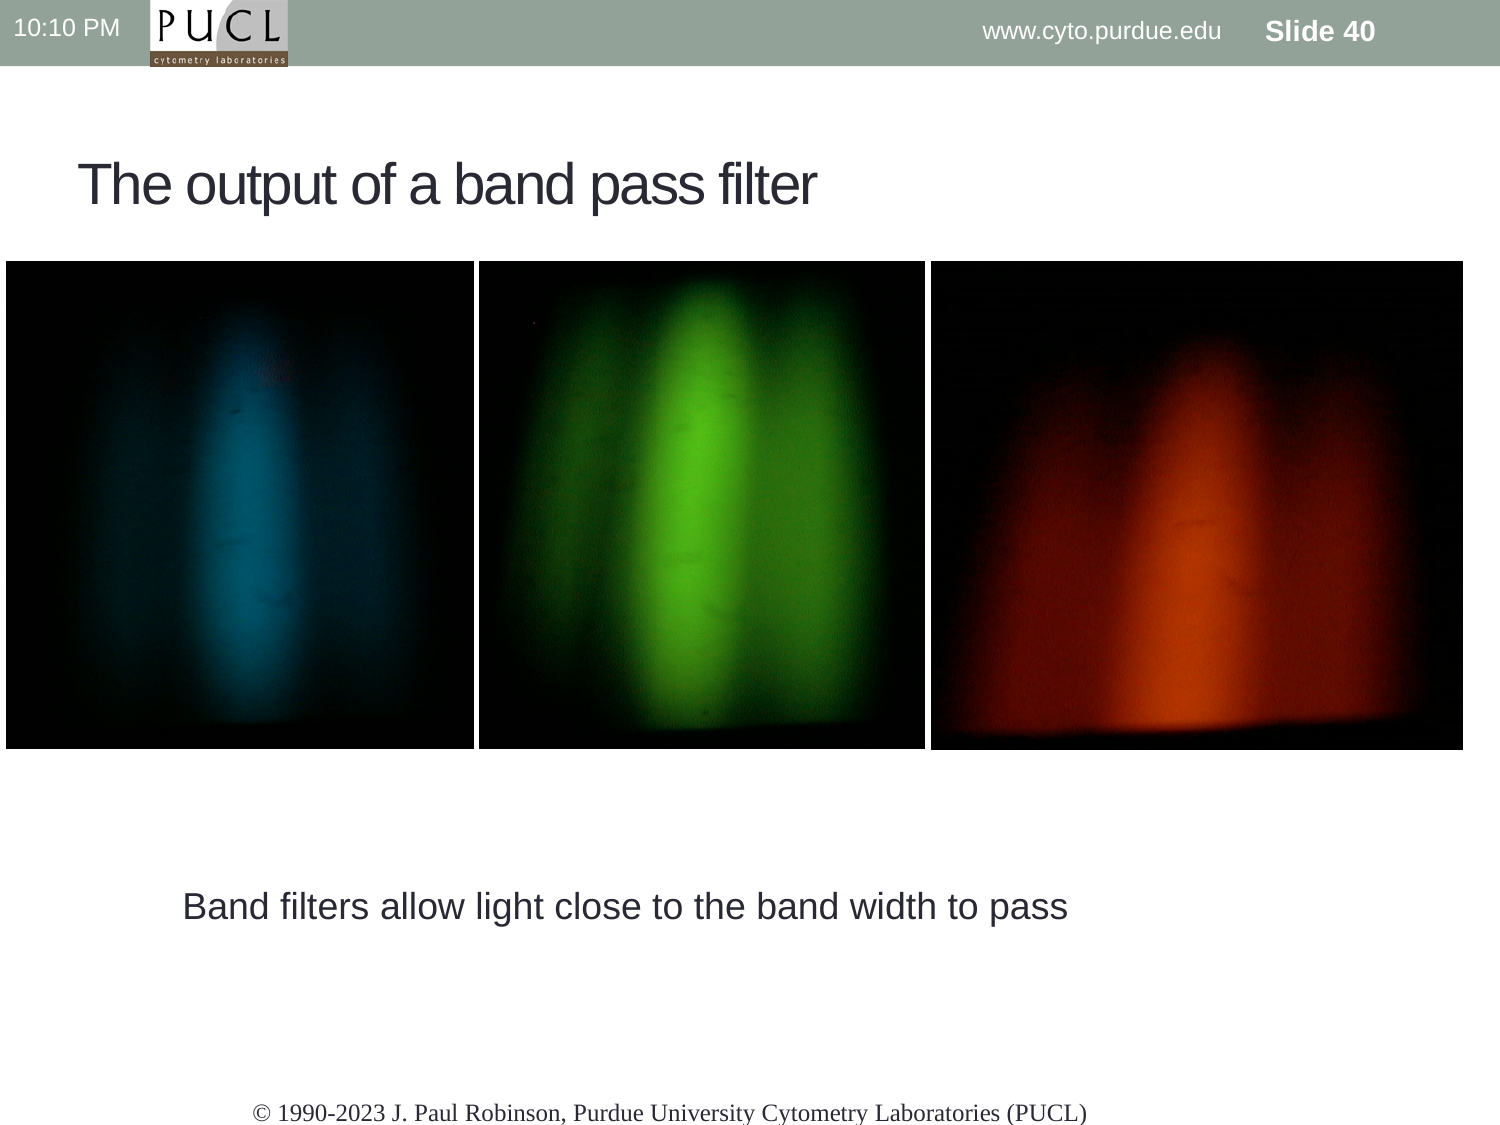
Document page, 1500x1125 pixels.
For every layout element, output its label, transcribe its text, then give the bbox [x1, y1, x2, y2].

picture [5, 261, 474, 750]
picture [479, 261, 926, 750]
text_box Band filters allow light close to the band width to pass [167, 874, 1084, 935]
title The output of a band pass filter [62, 99, 1413, 260]
footer www.cyto.purdue.edu [324, 3, 1238, 57]
picture [150, 0, 288, 67]
picture [930, 261, 1463, 751]
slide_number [0, 0, 138, 54]
slide_number Slide 40 [1250, 3, 1425, 57]
